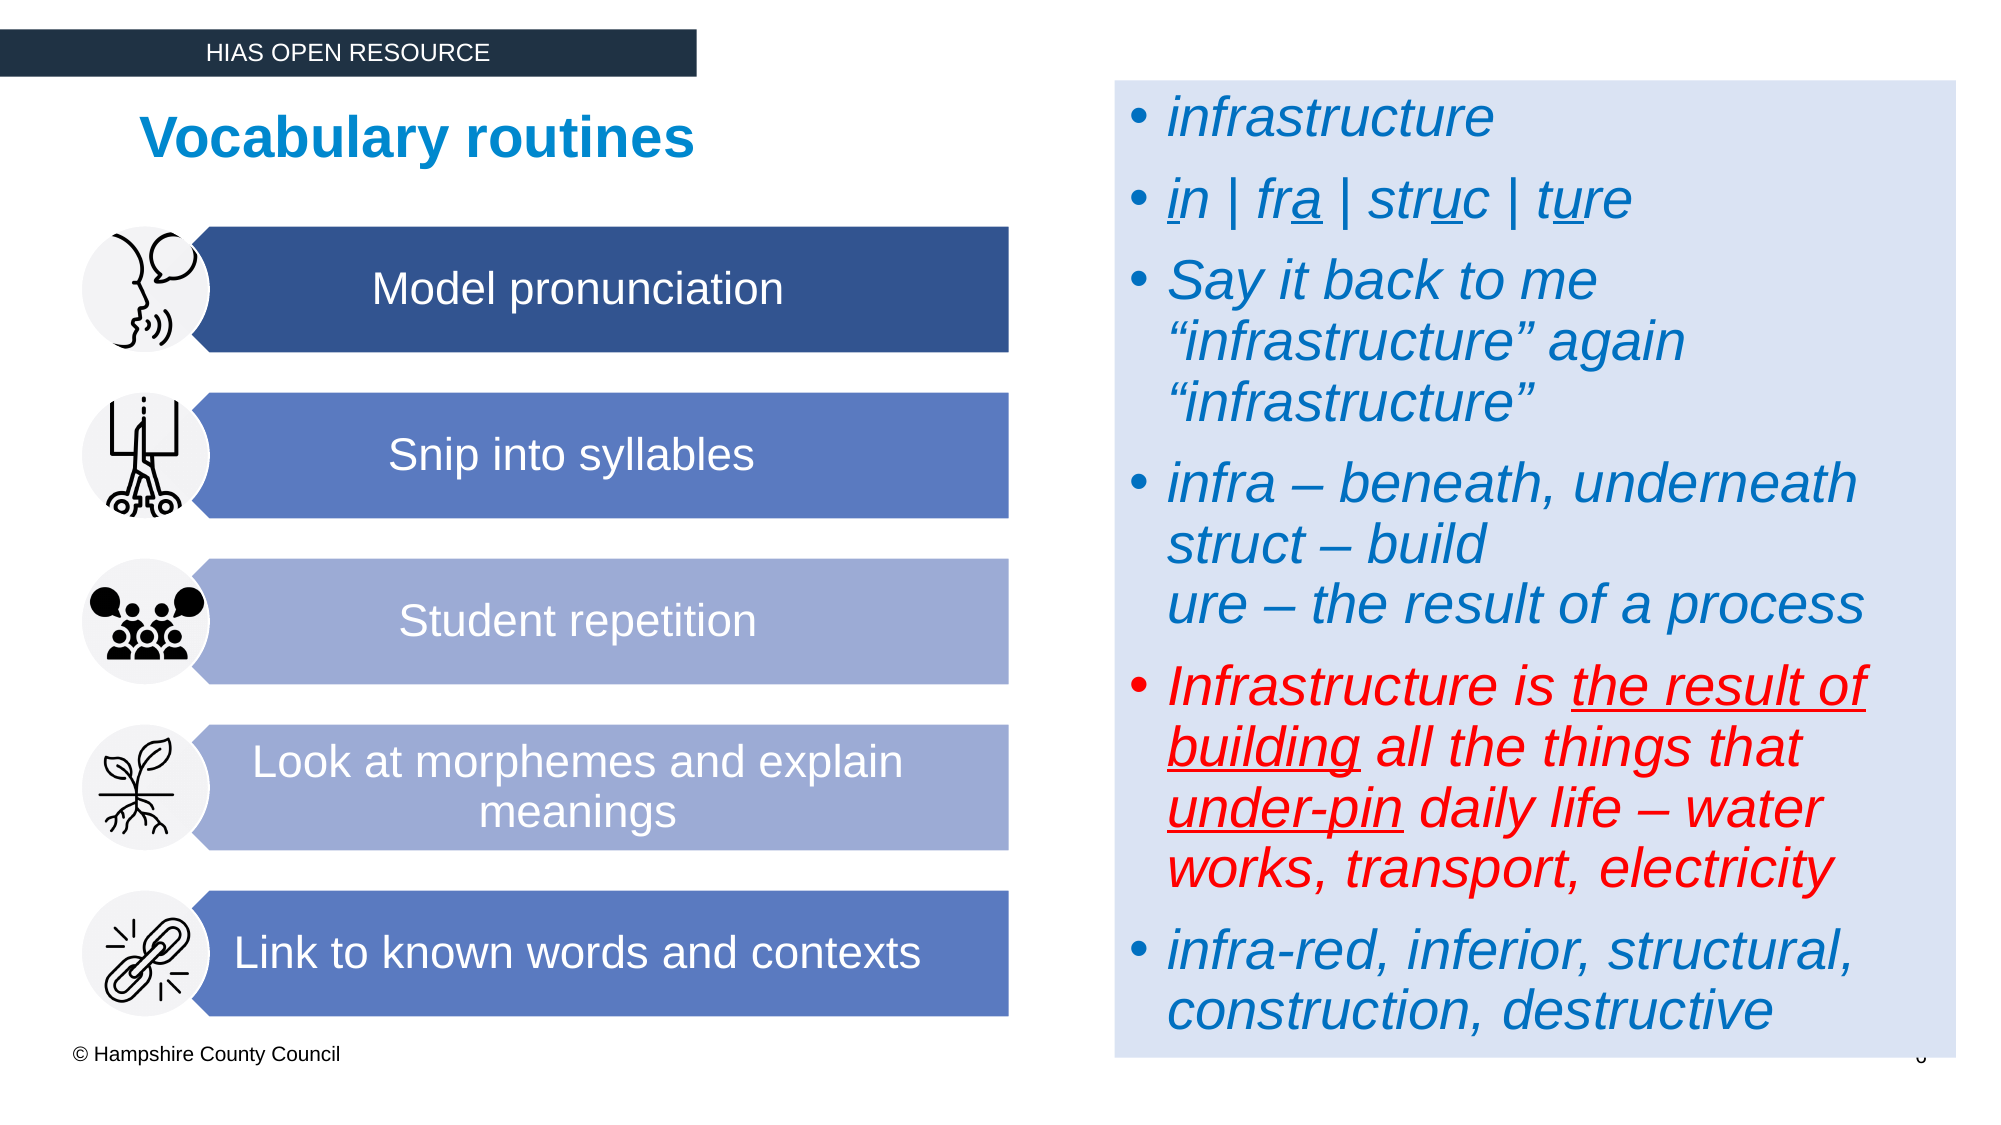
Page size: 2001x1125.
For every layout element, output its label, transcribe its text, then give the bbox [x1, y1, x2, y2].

text_box Vocabulary routines [125, 99, 1114, 206]
text_box infrastructure in | fra | struc | ture Say it back to me “infrastructure” again “infrastructure” infra – beneath, underneath struct – build ure – the result of a process Infrastructure is the result of building all the things that under-pin daily life – water works, transport, electricity infra-red, inferior, structural, construction, destructive [1114, 80, 1956, 1058]
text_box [0, 224, 1196, 1018]
